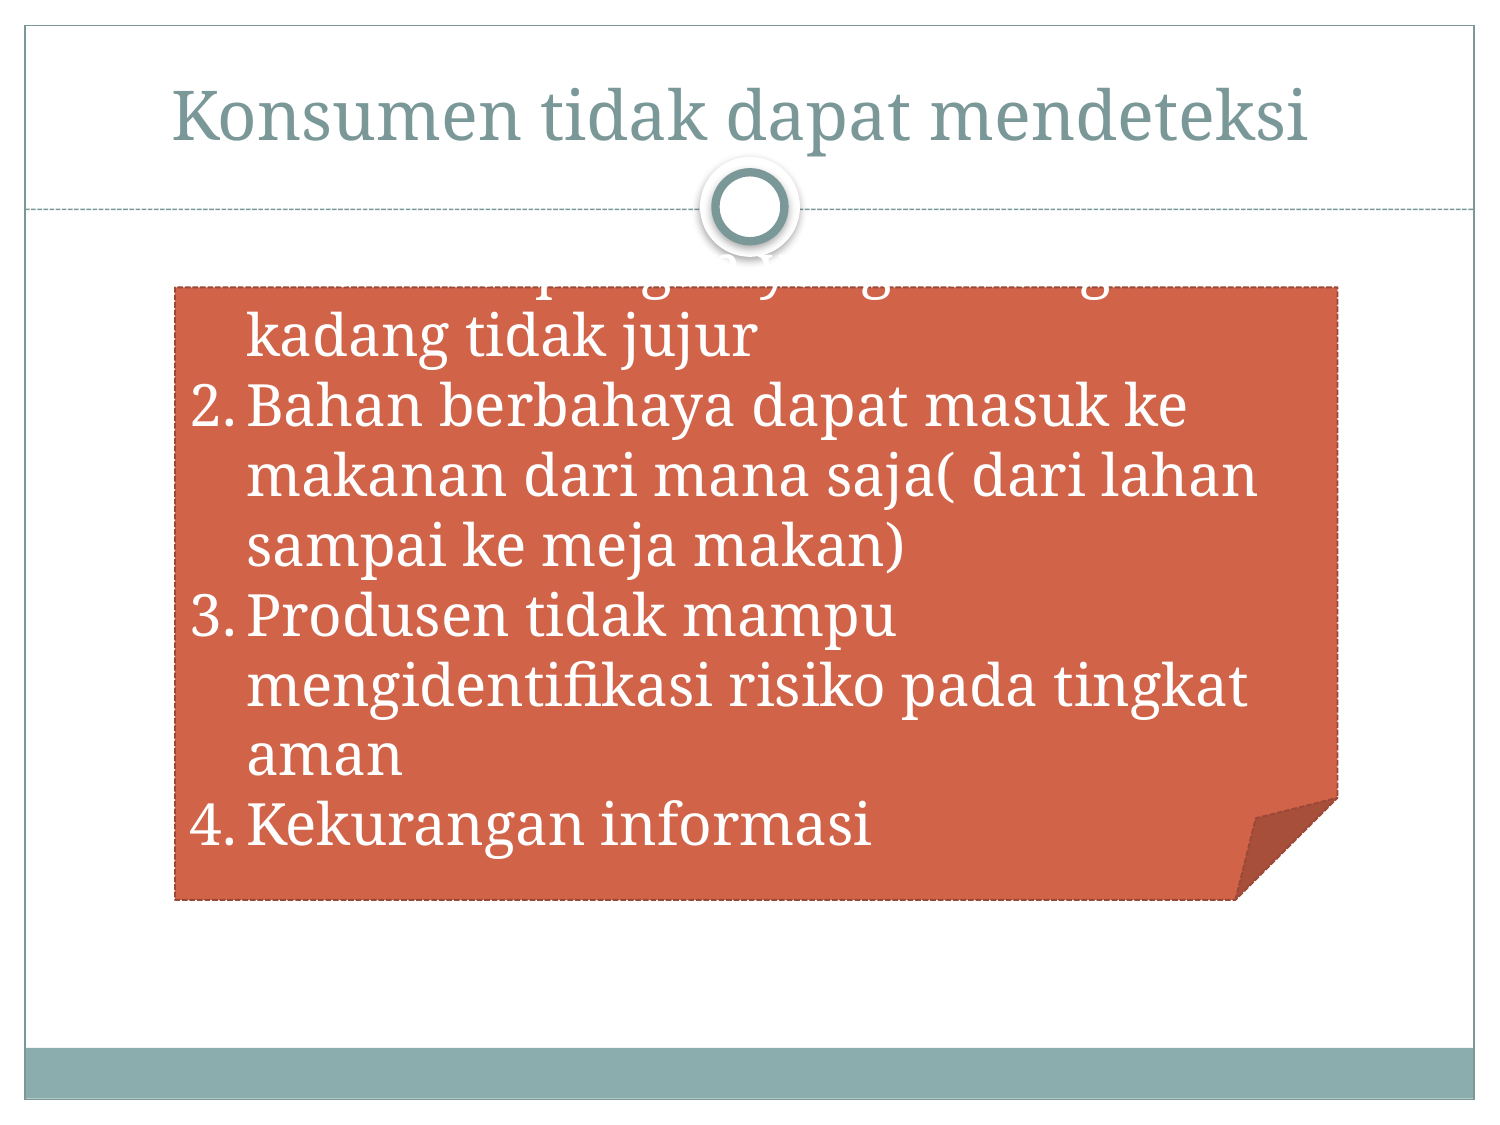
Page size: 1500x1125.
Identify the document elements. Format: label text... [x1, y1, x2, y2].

text_box Informasi pangan yang kadang-kadang tidak jujur Bahan berbahaya dapat masuk ke makanan dari mana saja( dari lahan sampai ke meja makan) Produsen tidak mampu mengidentifikasi risiko pada tingkat aman Kekurangan informasi [174, 286, 1339, 901]
title Konsumen tidak dapat mendeteksi [49, 37, 1450, 162]
